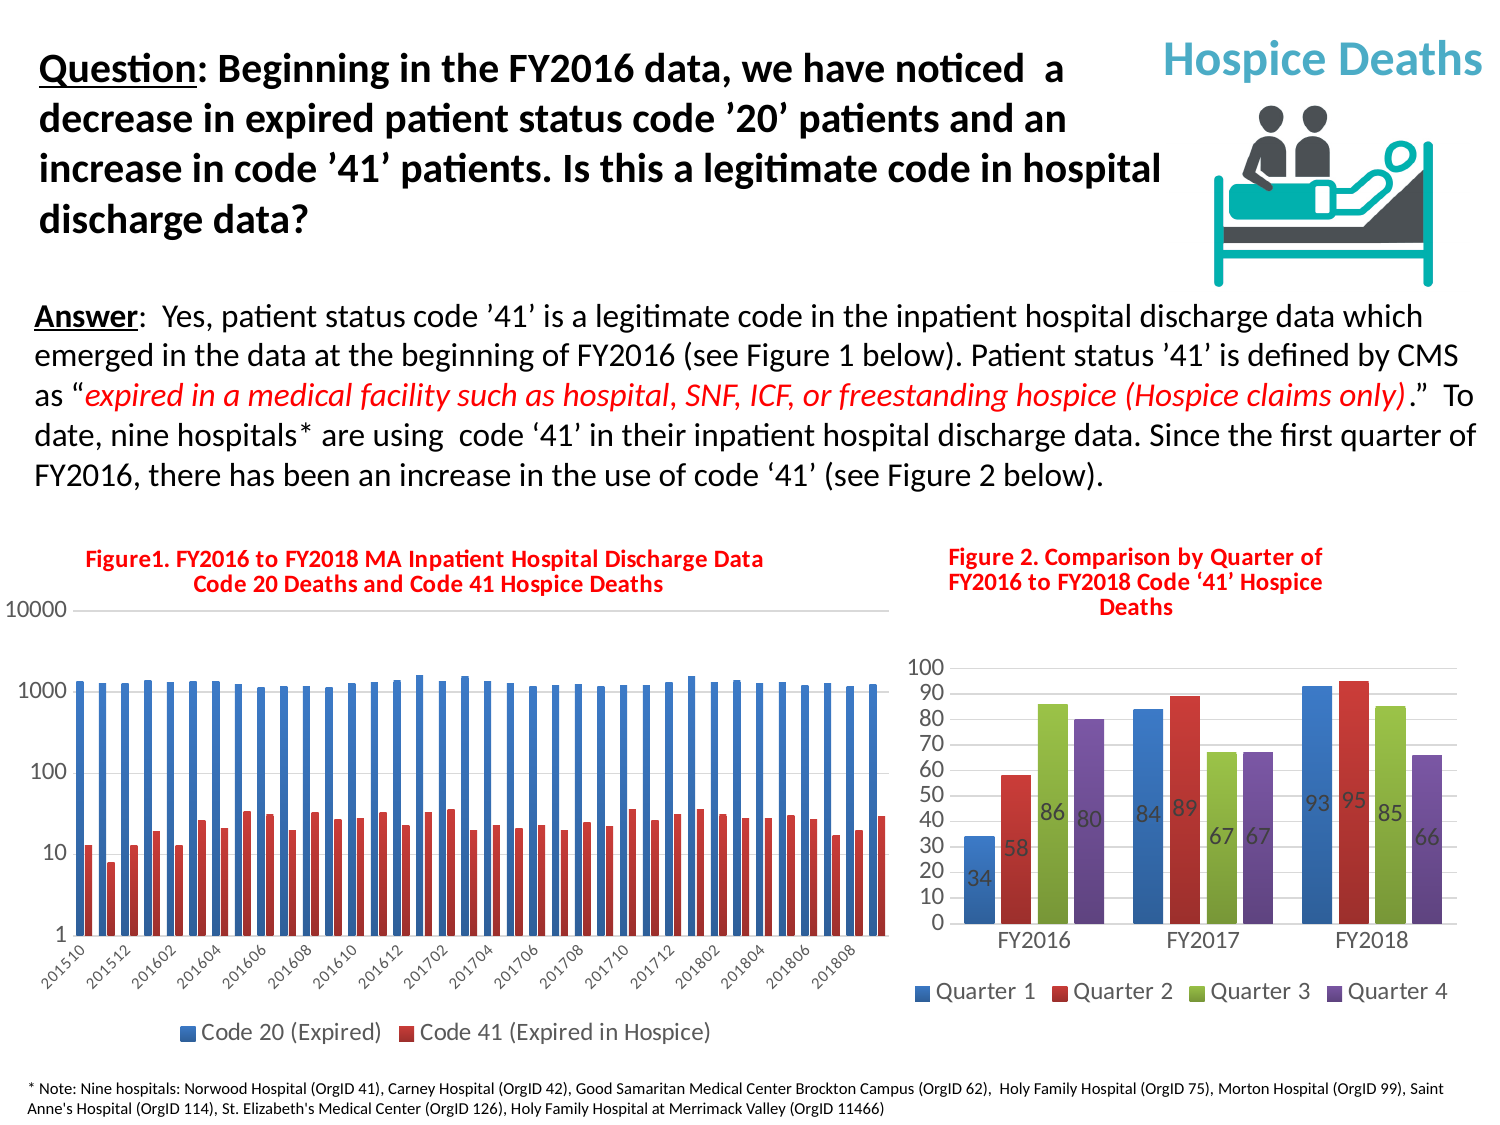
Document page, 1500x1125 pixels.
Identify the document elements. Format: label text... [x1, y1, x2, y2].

text_box Answer: Yes, patient status code ’41’ is a legitimate code in the inpatient hospital discharge data which emerged in the data at the beginning of FY2016 (see Figure 1 below). Patient status ’41’ is defined by CMS as “expired in a medical facility such as hospital, SNF, ICF, or freestanding hospice (Hospice claims only).” To date, nine hospitals* are using code ‘41’ in their inpatient hospital discharge data. Since the first quarter of FY2016, there has been an increase in the use of code ‘41’ (see Figure 2 below). [19, 286, 1498, 501]
text_box Question: Beginning in the FY2016 data, we have noticed a decrease in expired patient status code ’20’ patients and an increase in code ’41’ patients. Is this a legitimate code in hospital discharge data? [24, 33, 1218, 249]
text_box Hospice Deaths [1148, 17, 1499, 93]
chart [0, 503, 1469, 1053]
text_box * Note: Nine hospitals: Norwood Hospital (OrgID 41), Carney Hospital (OrgID 42), Good Samaritan Medical Center Brockton Campus (OrgID 62), Holy Family Hospital (OrgID 75), Morton Hospital (OrgID 99), Saint Anne's Hospital (OrgID 114), St. Elizabeth's Medical Center (OrgID 126), Holy Family Hospital at Merrimack Valley (OrgID 11466) [12, 1070, 1488, 1125]
picture [1166, 93, 1470, 292]
